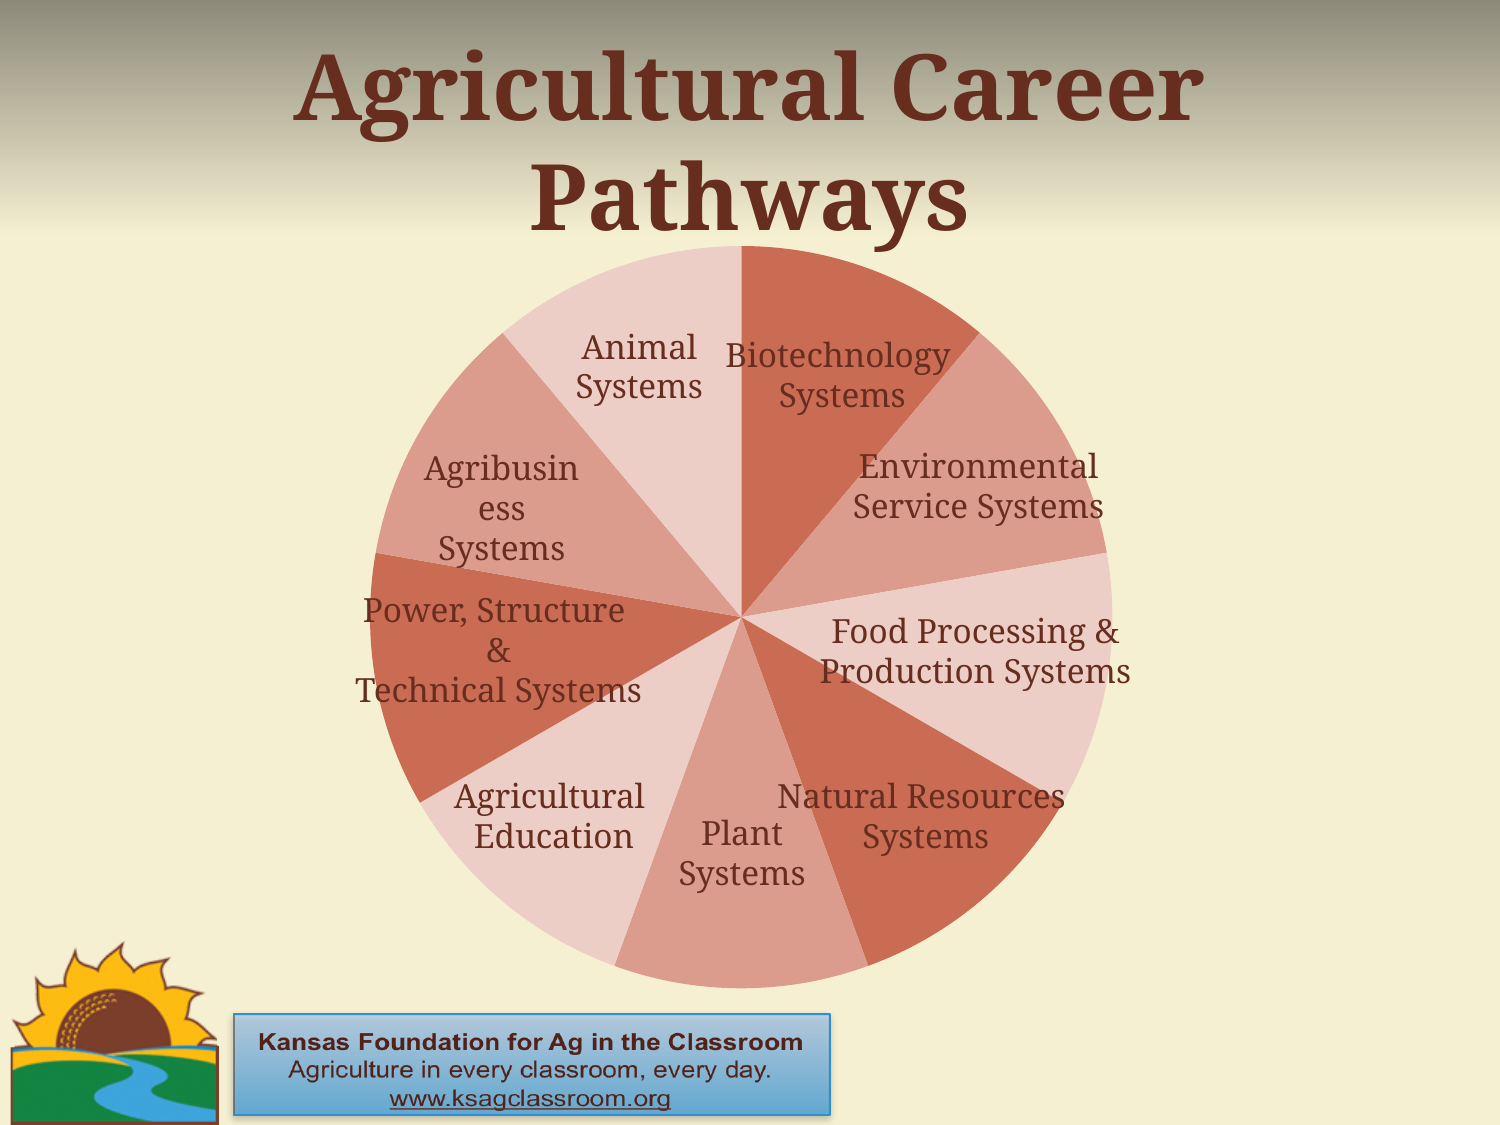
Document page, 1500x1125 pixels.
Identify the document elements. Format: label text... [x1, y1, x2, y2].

title Agricultural Career Pathways [75, 45, 1425, 233]
picture [253, 1022, 809, 1116]
chart [103, 245, 1455, 989]
picture [10, 941, 219, 1125]
